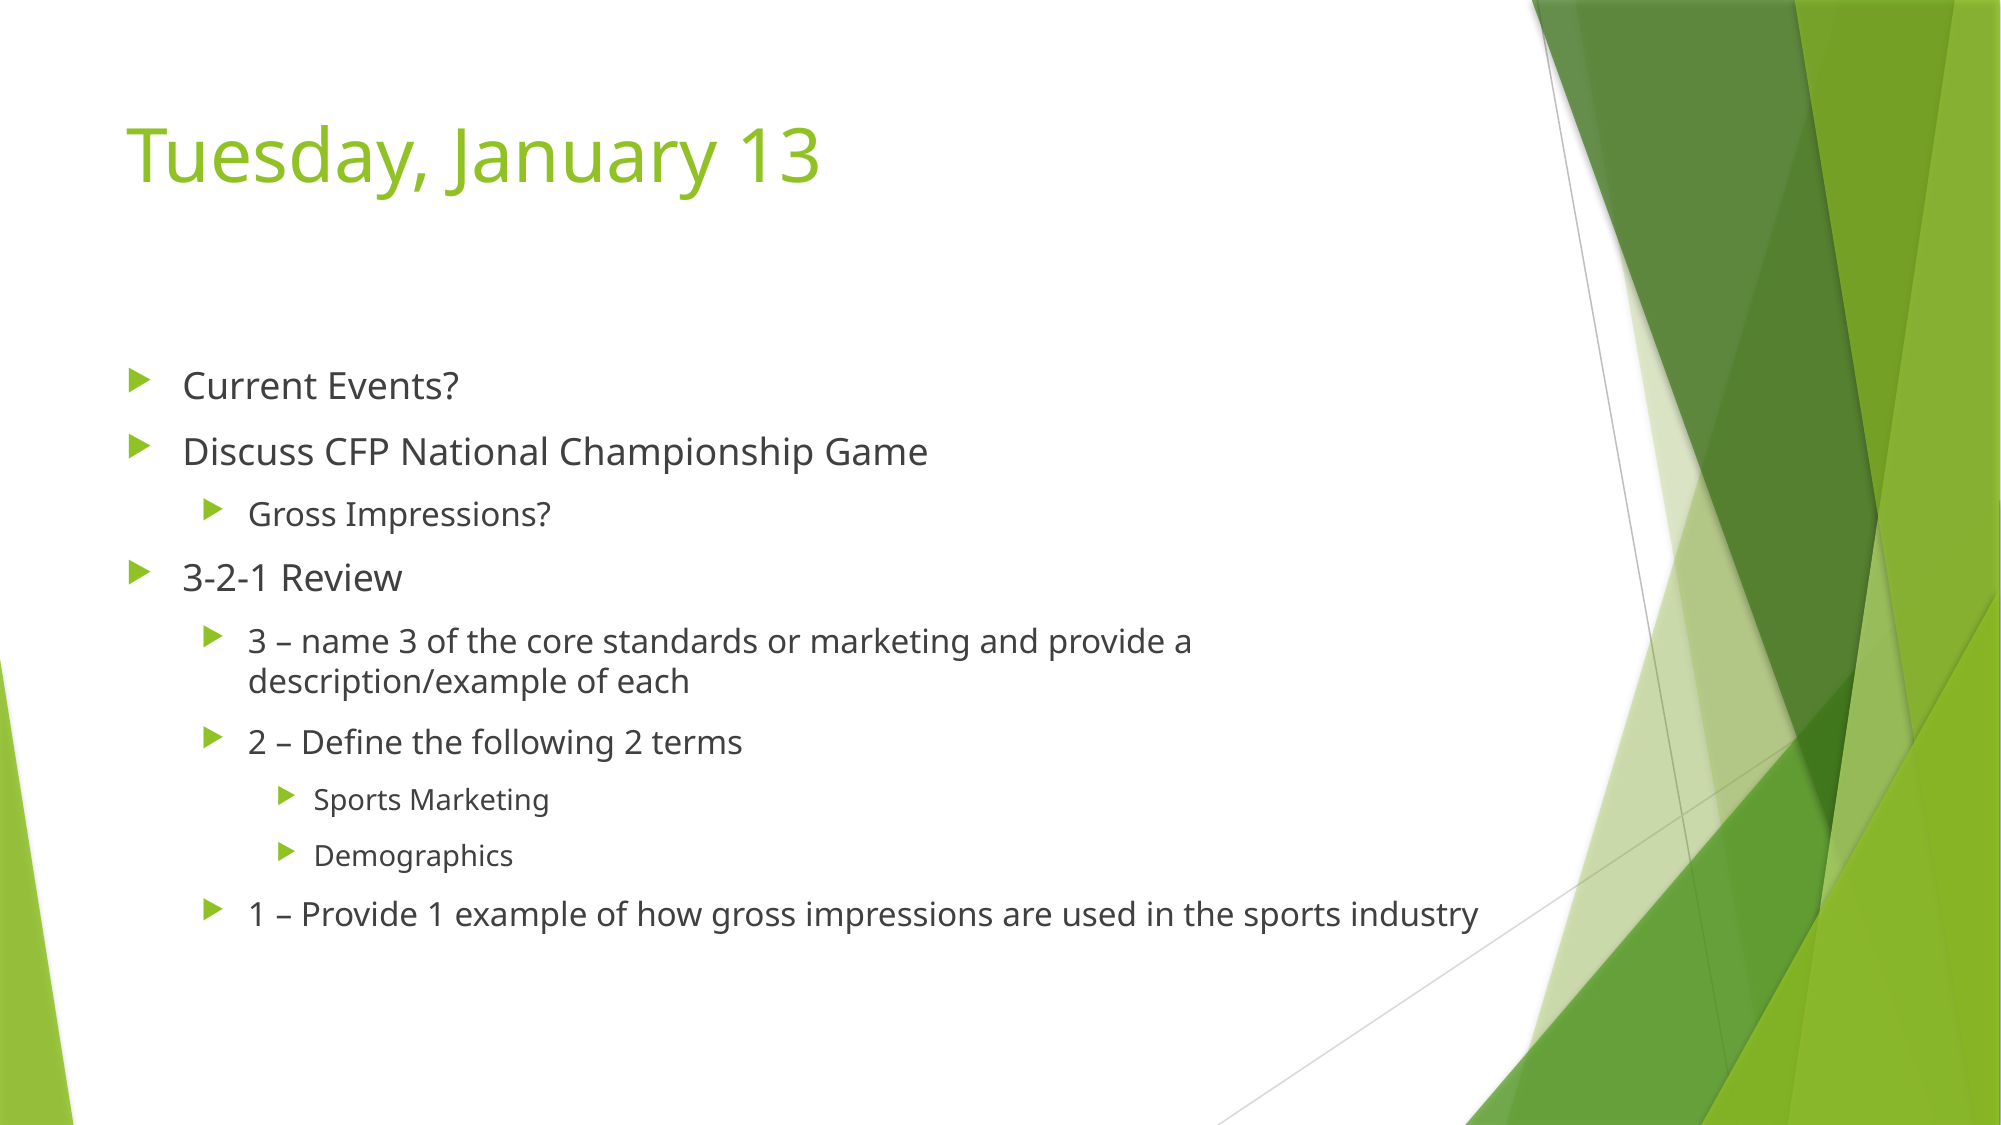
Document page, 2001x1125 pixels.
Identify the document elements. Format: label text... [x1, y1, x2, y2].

title Tuesday, January 13 [111, 99, 1522, 317]
list Current Events? Discuss CFP National Championship Game Gross Impressions? 3-2-1 Review 3 – name 3 of the core standards or marketing and provide a description/example of each 2 – Define the following 2 terms Sports Marketing Demographics 1 – Provide 1 example of how gross impressions are used in the sports industry [111, 354, 1522, 992]
